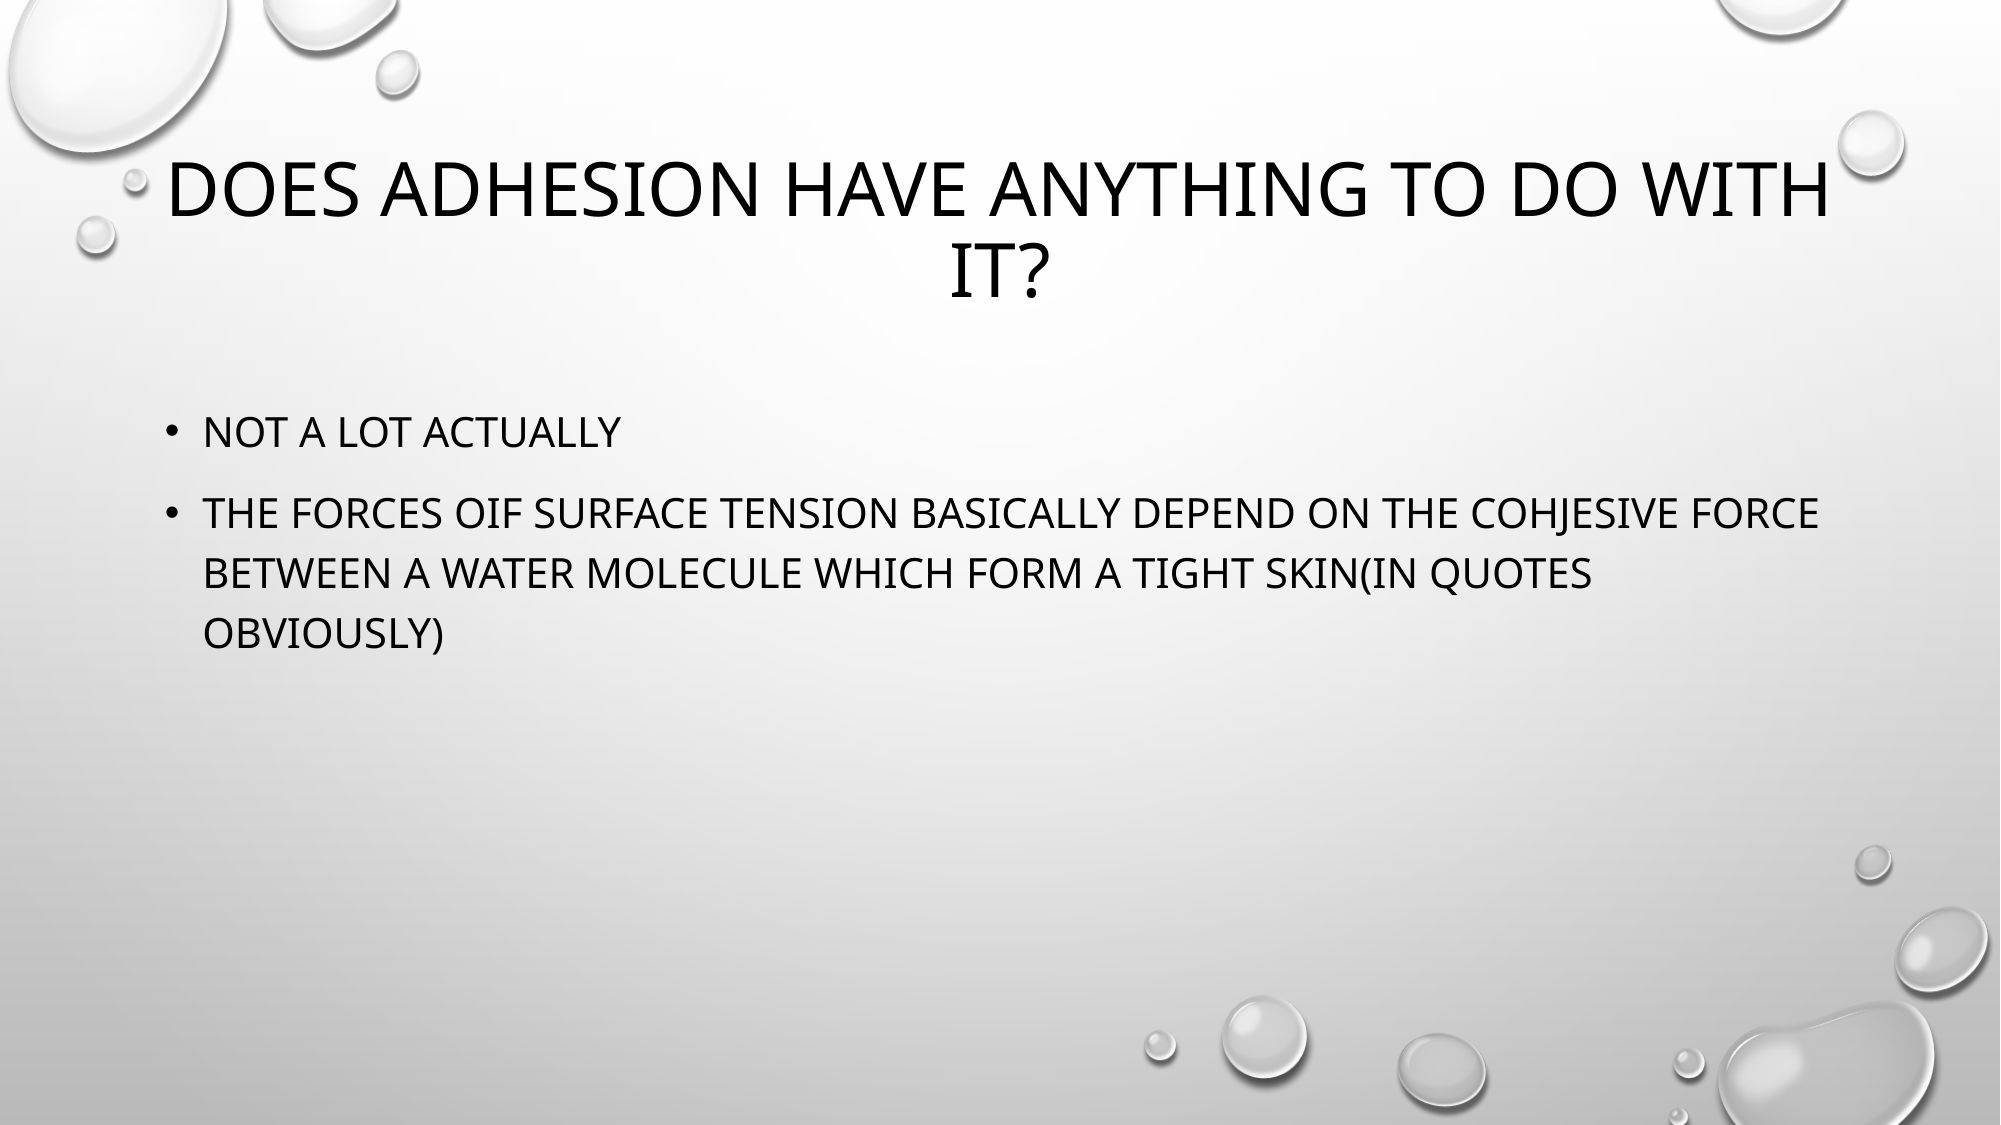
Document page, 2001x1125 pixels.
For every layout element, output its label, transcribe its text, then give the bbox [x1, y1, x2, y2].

picture [0, 0, 2000, 1125]
title DOES ADHESION HAVE ANYTHING TO DO WITH IT? [149, 101, 1851, 364]
list NOT A LOT ACTUALLY THE FORCES OIF SURFACE TENSION BASICALLY DEPEND ON THE COHJESIVE FORCE BETWEEN A WATER MOLECULE WHICH FORM A TIGHT SKIN(IN QUOTES OBVIOUSLY) [149, 388, 1850, 950]
